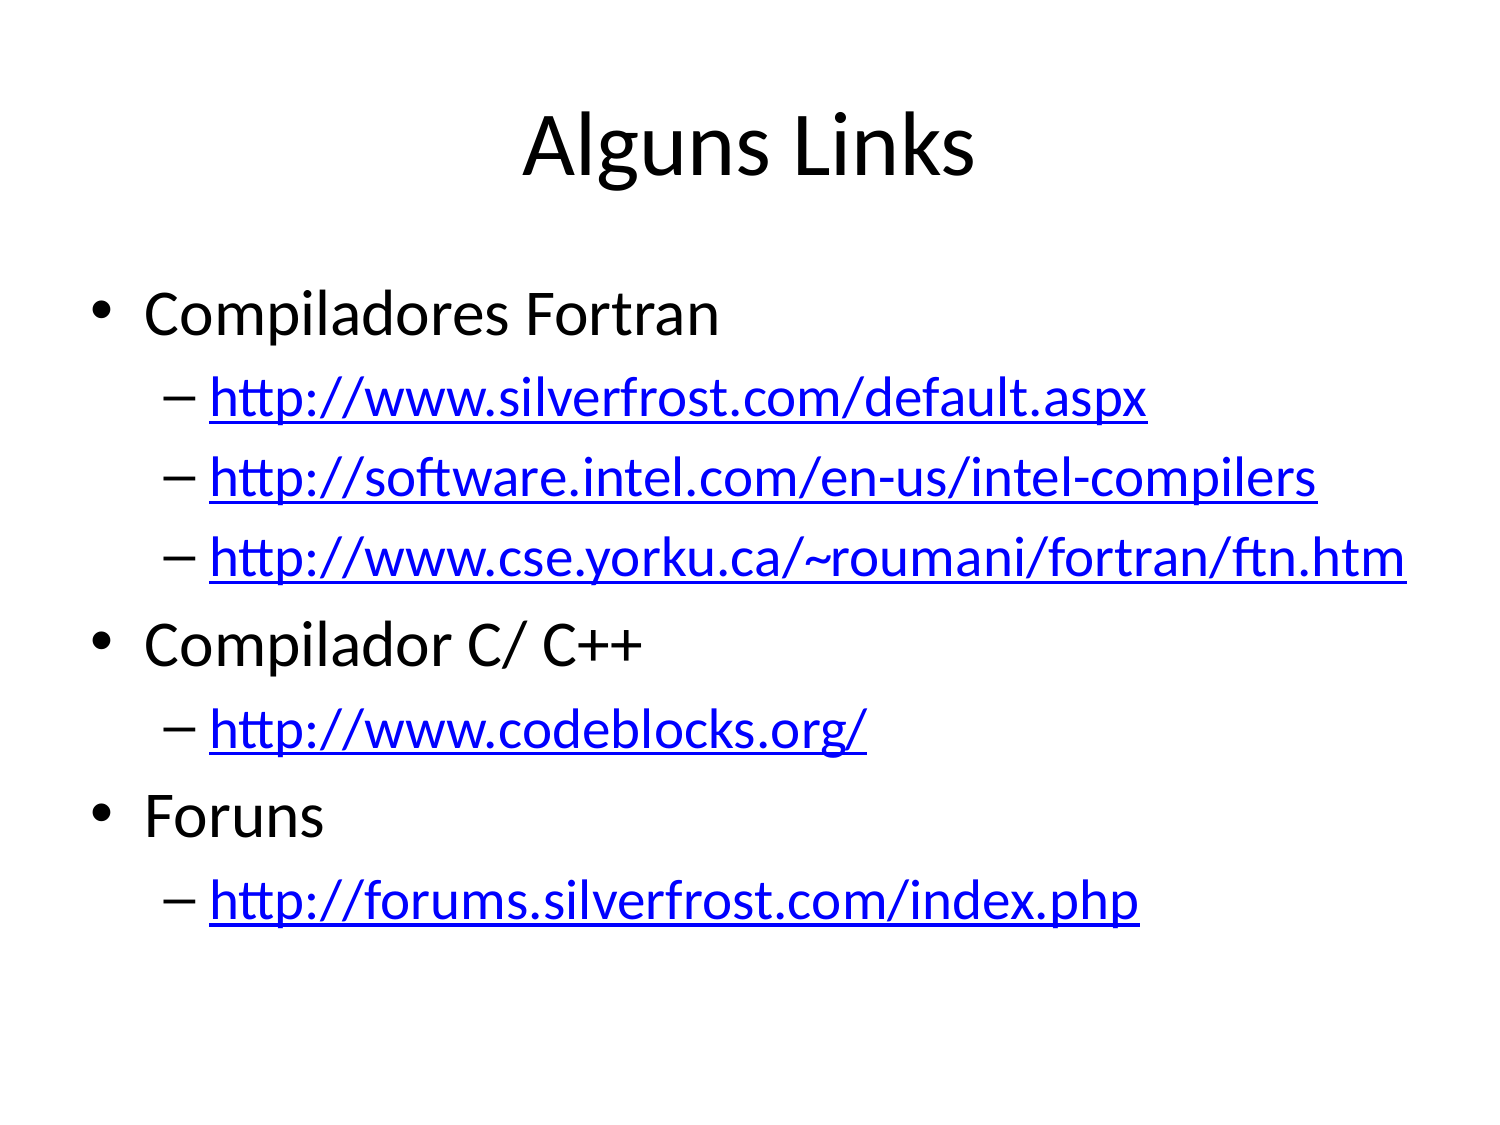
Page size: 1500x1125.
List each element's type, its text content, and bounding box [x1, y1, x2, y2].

title Alguns Links [75, 45, 1425, 233]
list Compiladores Fortran http://www.silverfrost.com/default.aspx http://software.intel.com/en-us/intel-compilers http://www.cse.yorku.ca/~roumani/fortran/ftn.htm Compilador C/ C++ http://www.codeblocks.org/ Foruns http://forums.silverfrost.com/index.php [75, 262, 1425, 1005]
